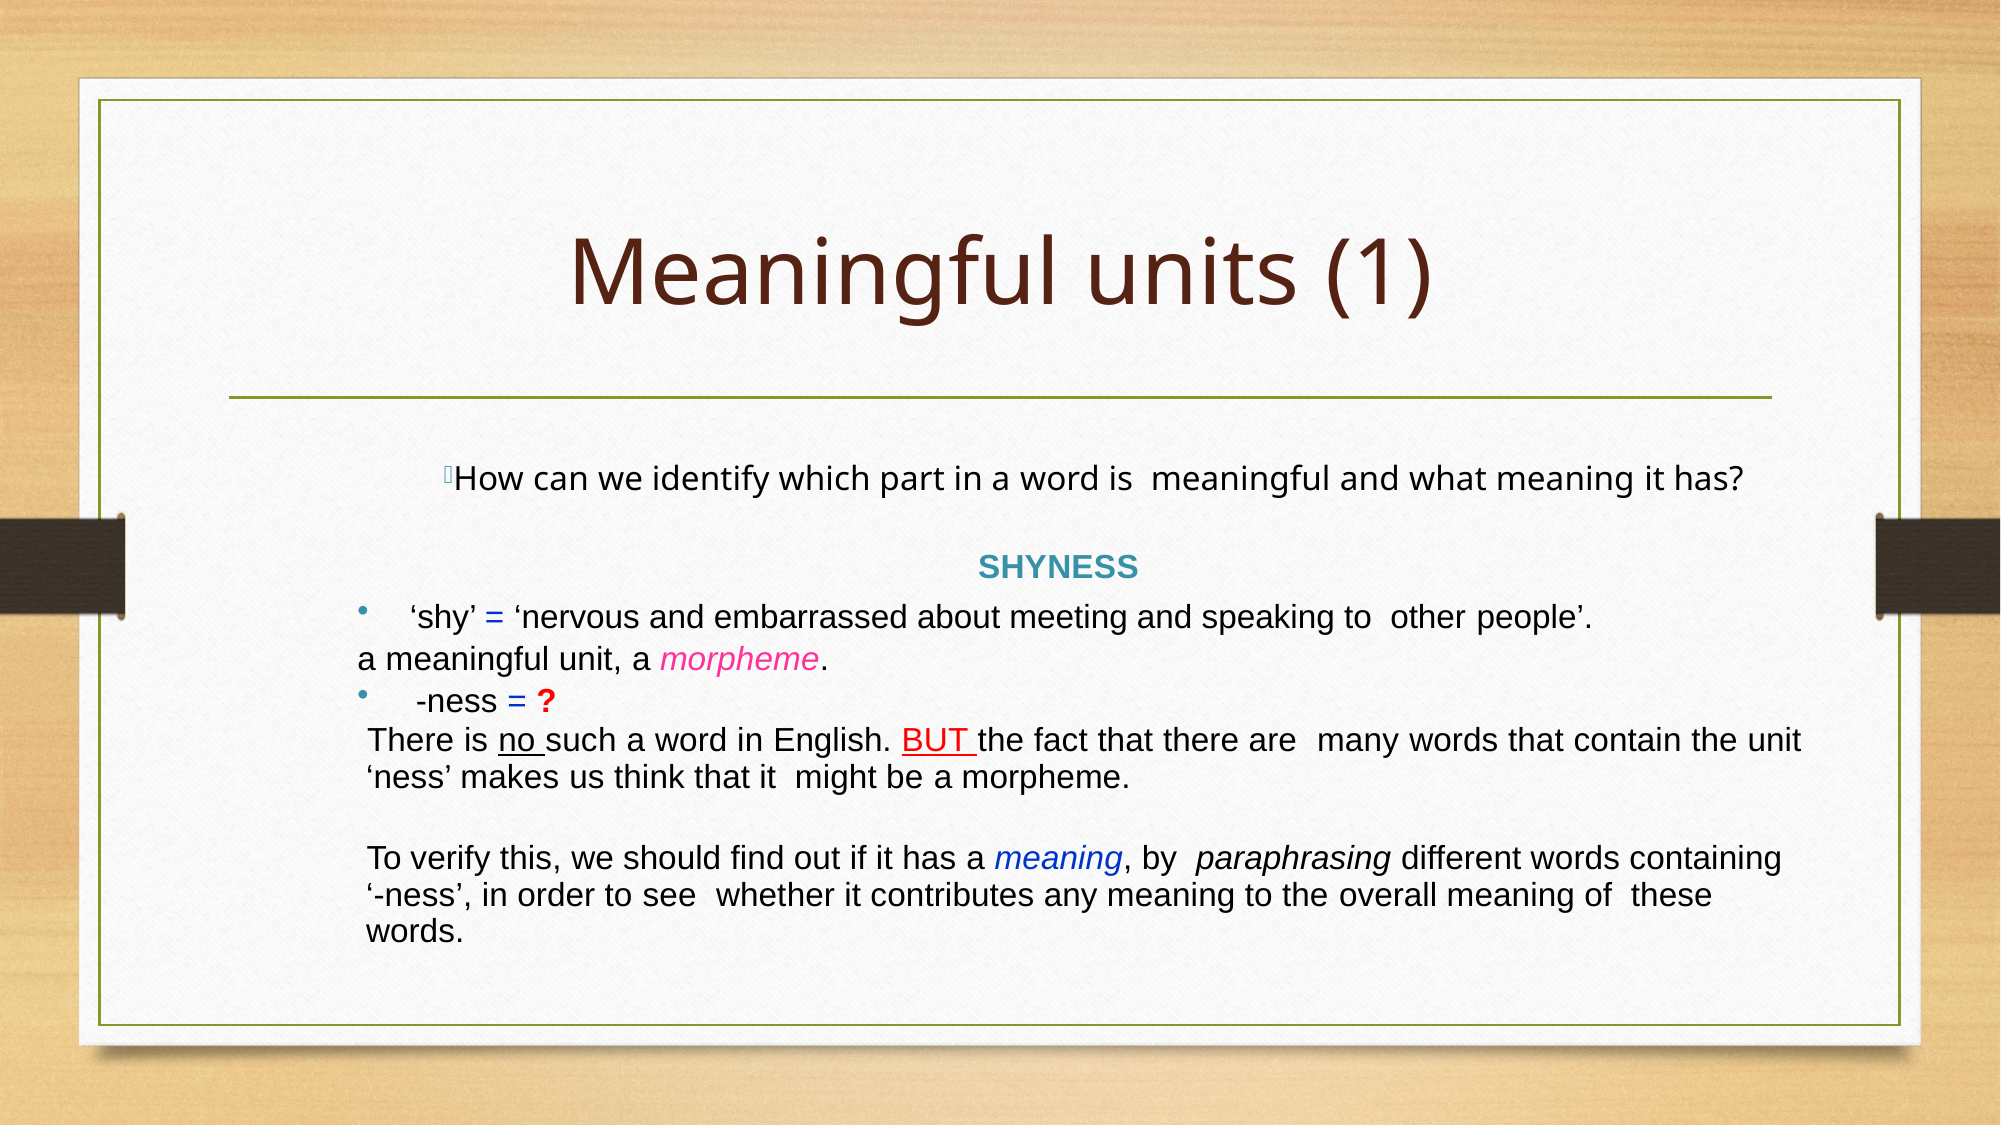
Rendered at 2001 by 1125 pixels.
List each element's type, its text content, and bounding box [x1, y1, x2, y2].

title Meaningful units (1) [212, 161, 1788, 375]
picture [0, 0, 2001, 1125]
text_box How can we identify which part in a word is meaningful and what meaning it has? SHYNESS ‘shy’ = ‘nervous and embarrassed about meeting and speaking to other people’. a meaningful unit, a morpheme. -ness = ? There is no such a word in English. BUT the fact that there are many words that contain the unit ‘ness’ makes us think that it might be a morpheme. To verify this, we should find out if it has a meaning, by paraphrasing different words containing ‘-ness’, in order to see whether it contributes any meaning to the overall meaning of these words. [291, 374, 1832, 1003]
